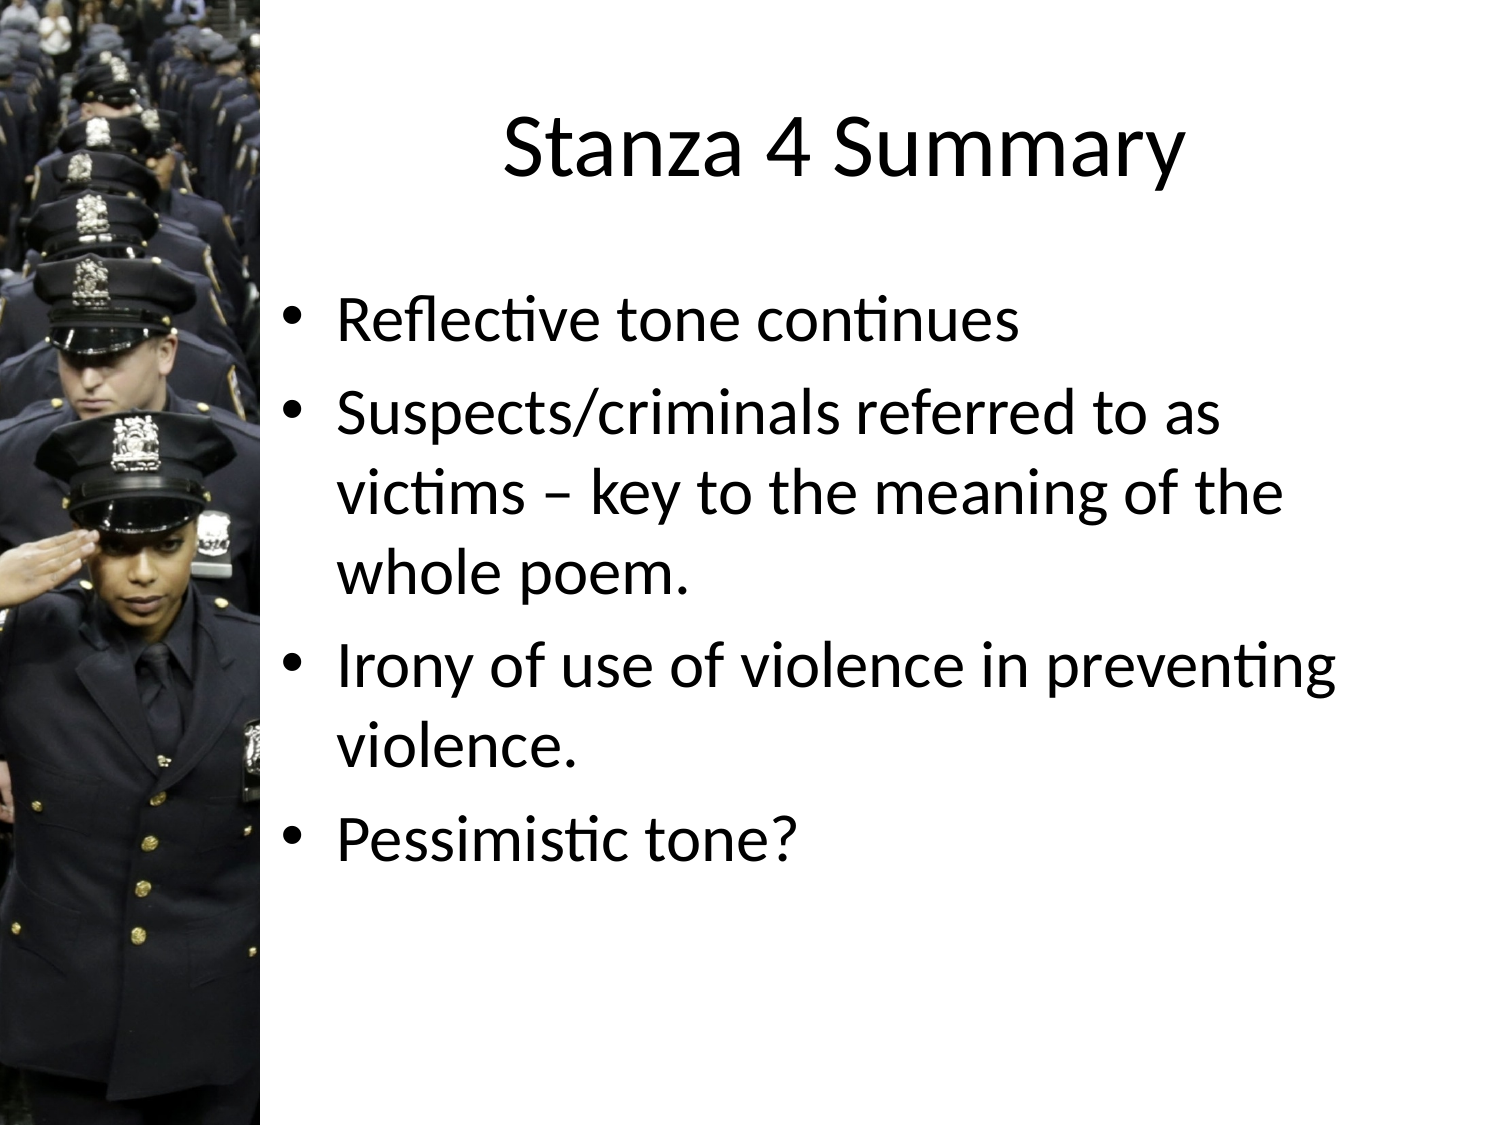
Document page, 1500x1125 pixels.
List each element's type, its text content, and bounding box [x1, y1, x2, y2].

picture [0, 0, 260, 1125]
list Reflective tone continues Suspects/criminals referred to as victims – key to the meaning of the whole poem. Irony of use of violence in preventing violence. Pessimistic tone? [265, 267, 1425, 1005]
title Stanza 4 Summary [265, 46, 1425, 233]
